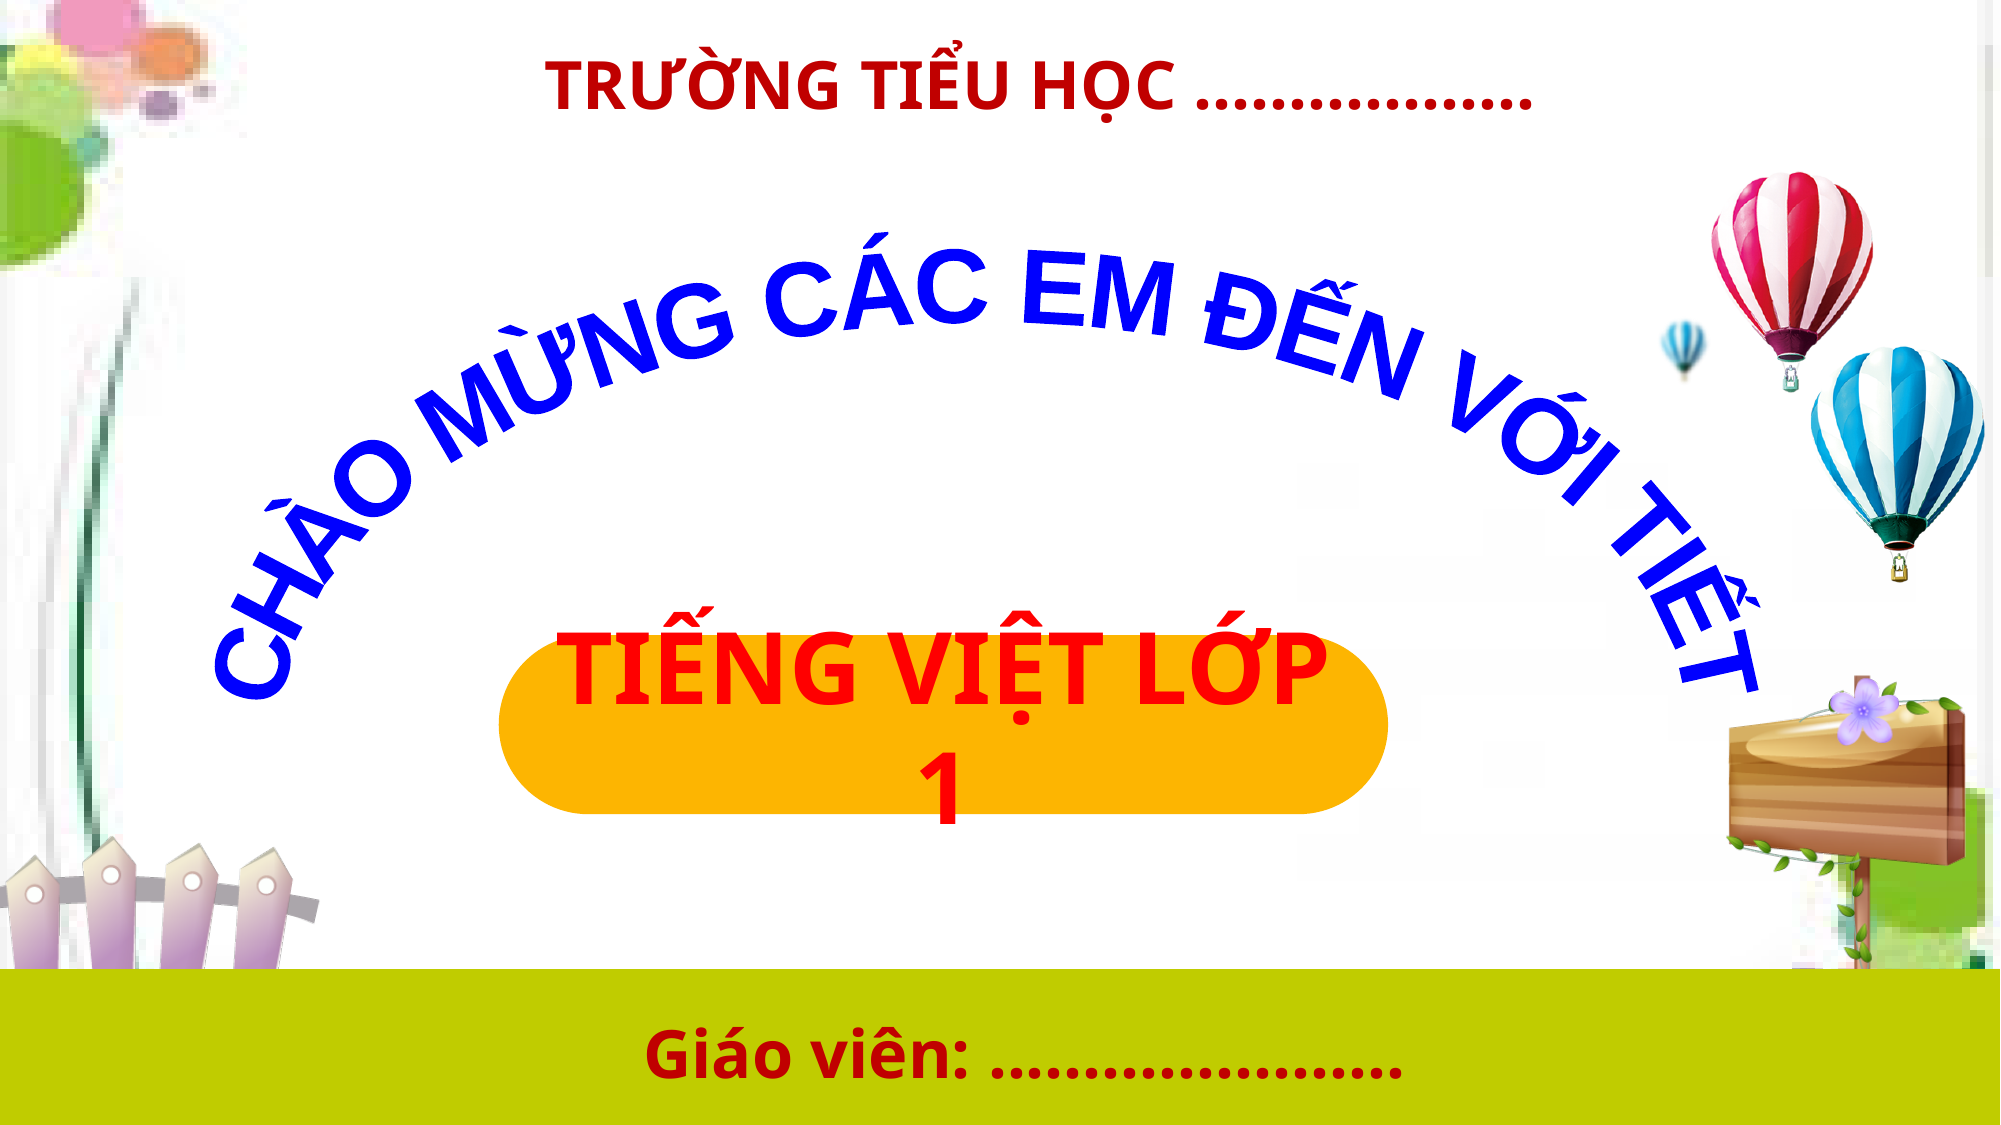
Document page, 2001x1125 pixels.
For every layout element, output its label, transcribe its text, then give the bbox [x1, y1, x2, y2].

picture [0, 0, 2001, 1125]
text_box TIẾNG VIỆT LỚP 1 [497, 634, 1390, 816]
text_box TRƯỜNG TIỂU HỌC .................. [529, 35, 1552, 131]
